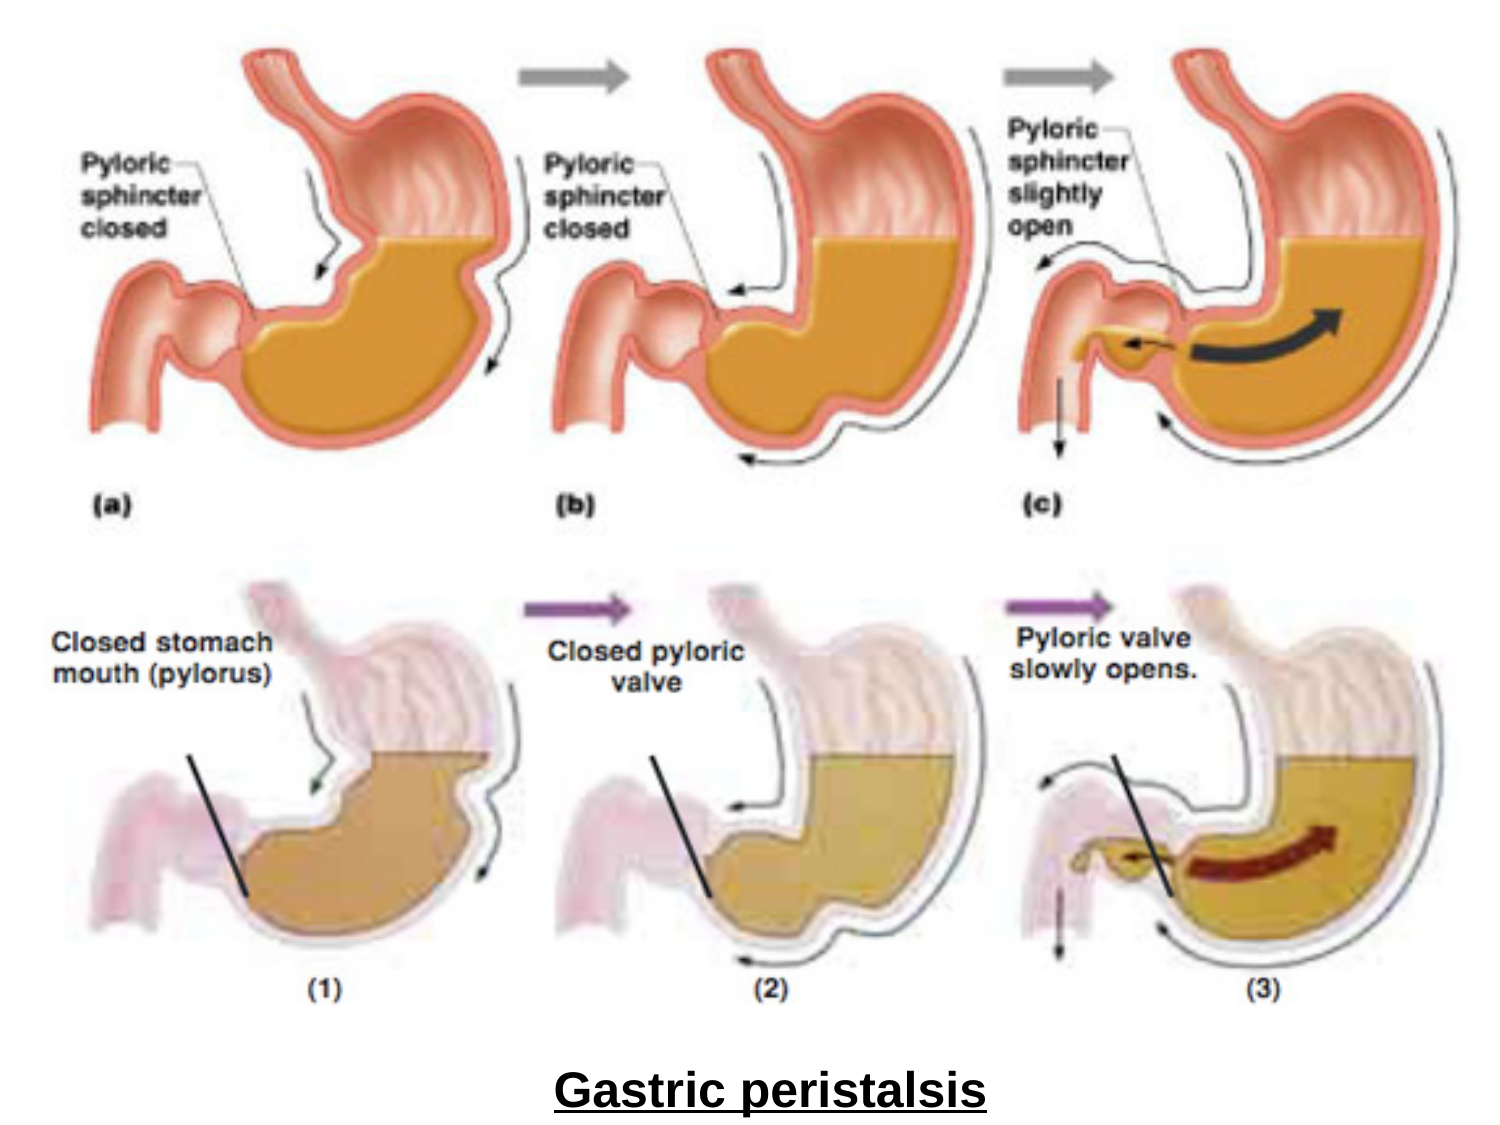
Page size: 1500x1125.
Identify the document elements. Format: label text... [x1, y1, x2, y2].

text_box Gastric peristalsis [490, 1049, 1052, 1125]
picture [24, 24, 1500, 1026]
